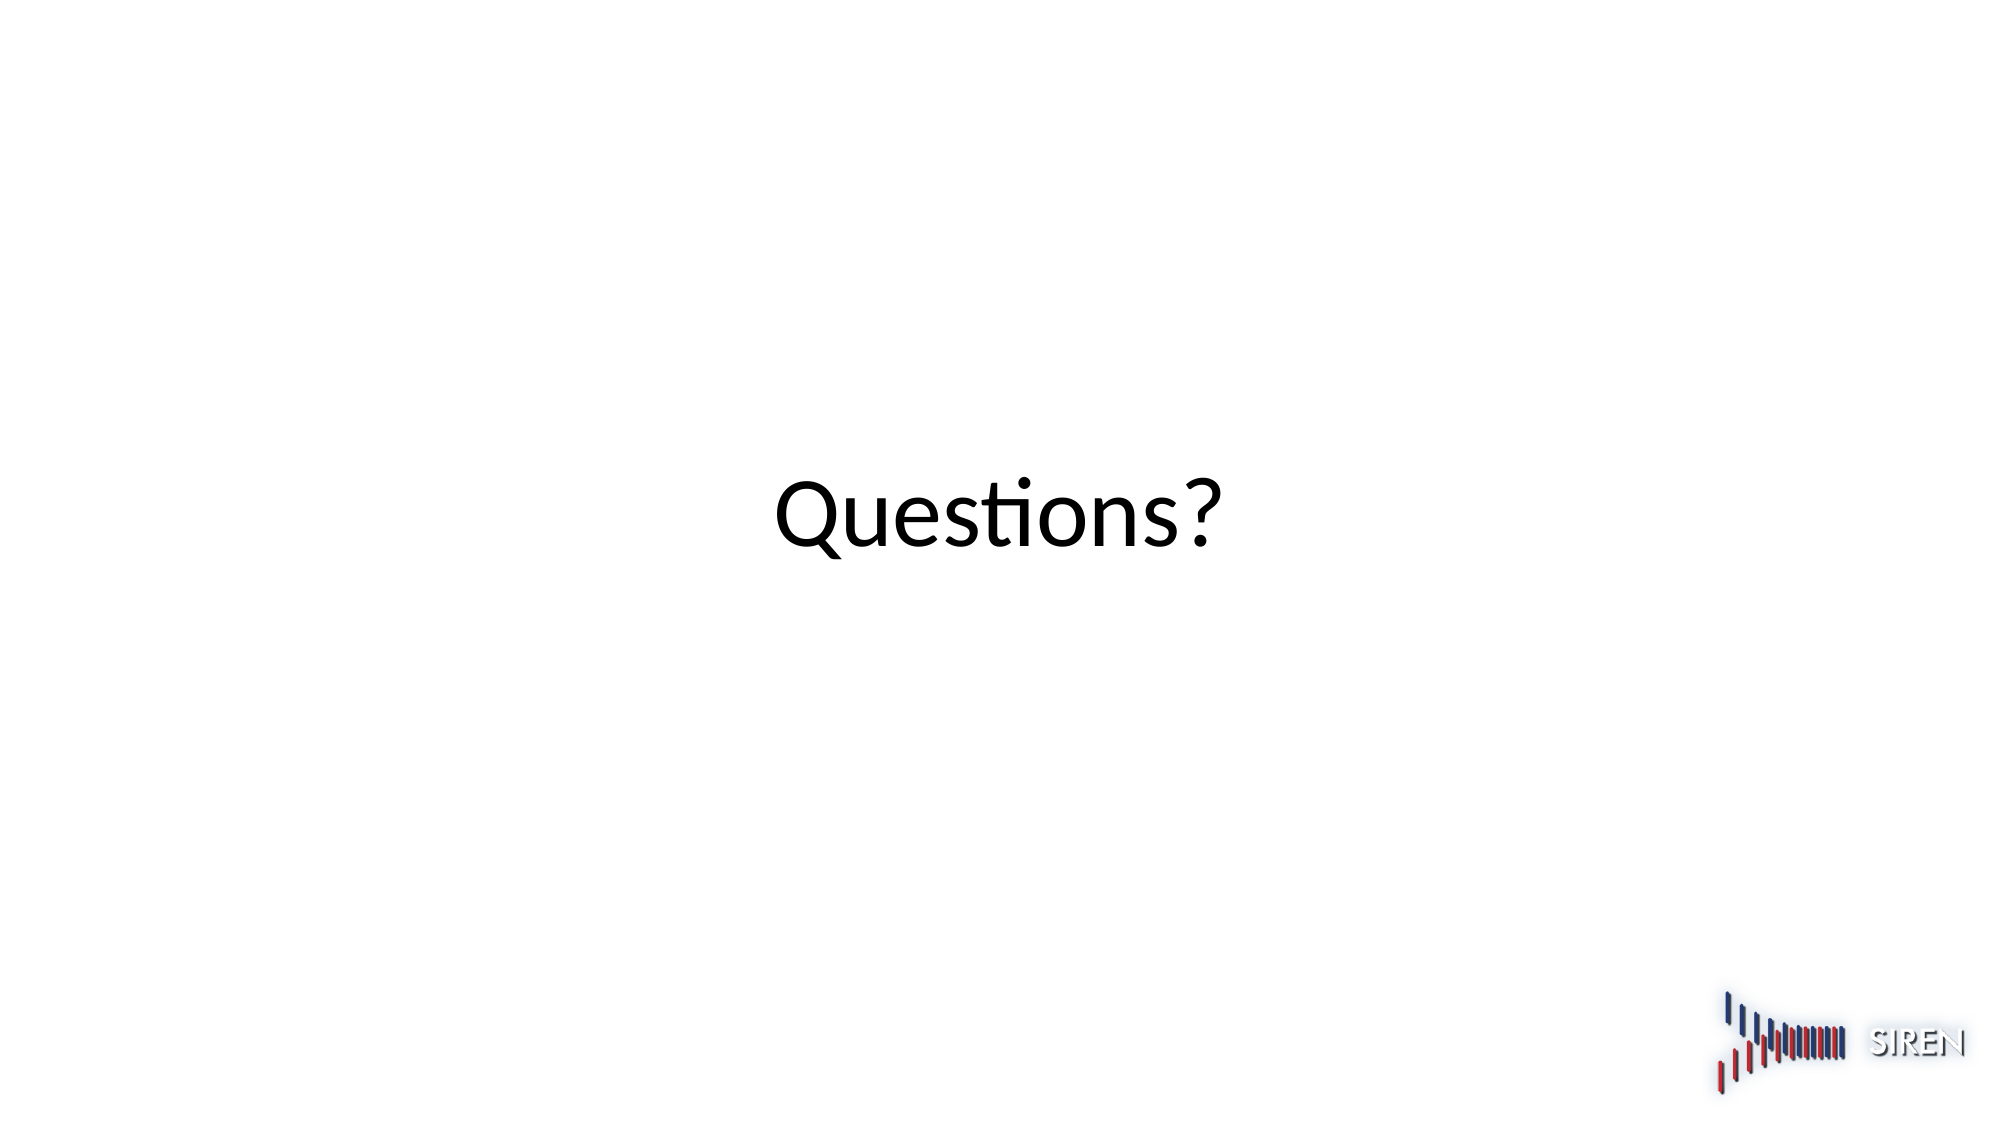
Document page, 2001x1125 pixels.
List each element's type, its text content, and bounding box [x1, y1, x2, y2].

list Questions? [137, 444, 1863, 1014]
picture [1702, 971, 1979, 1105]
